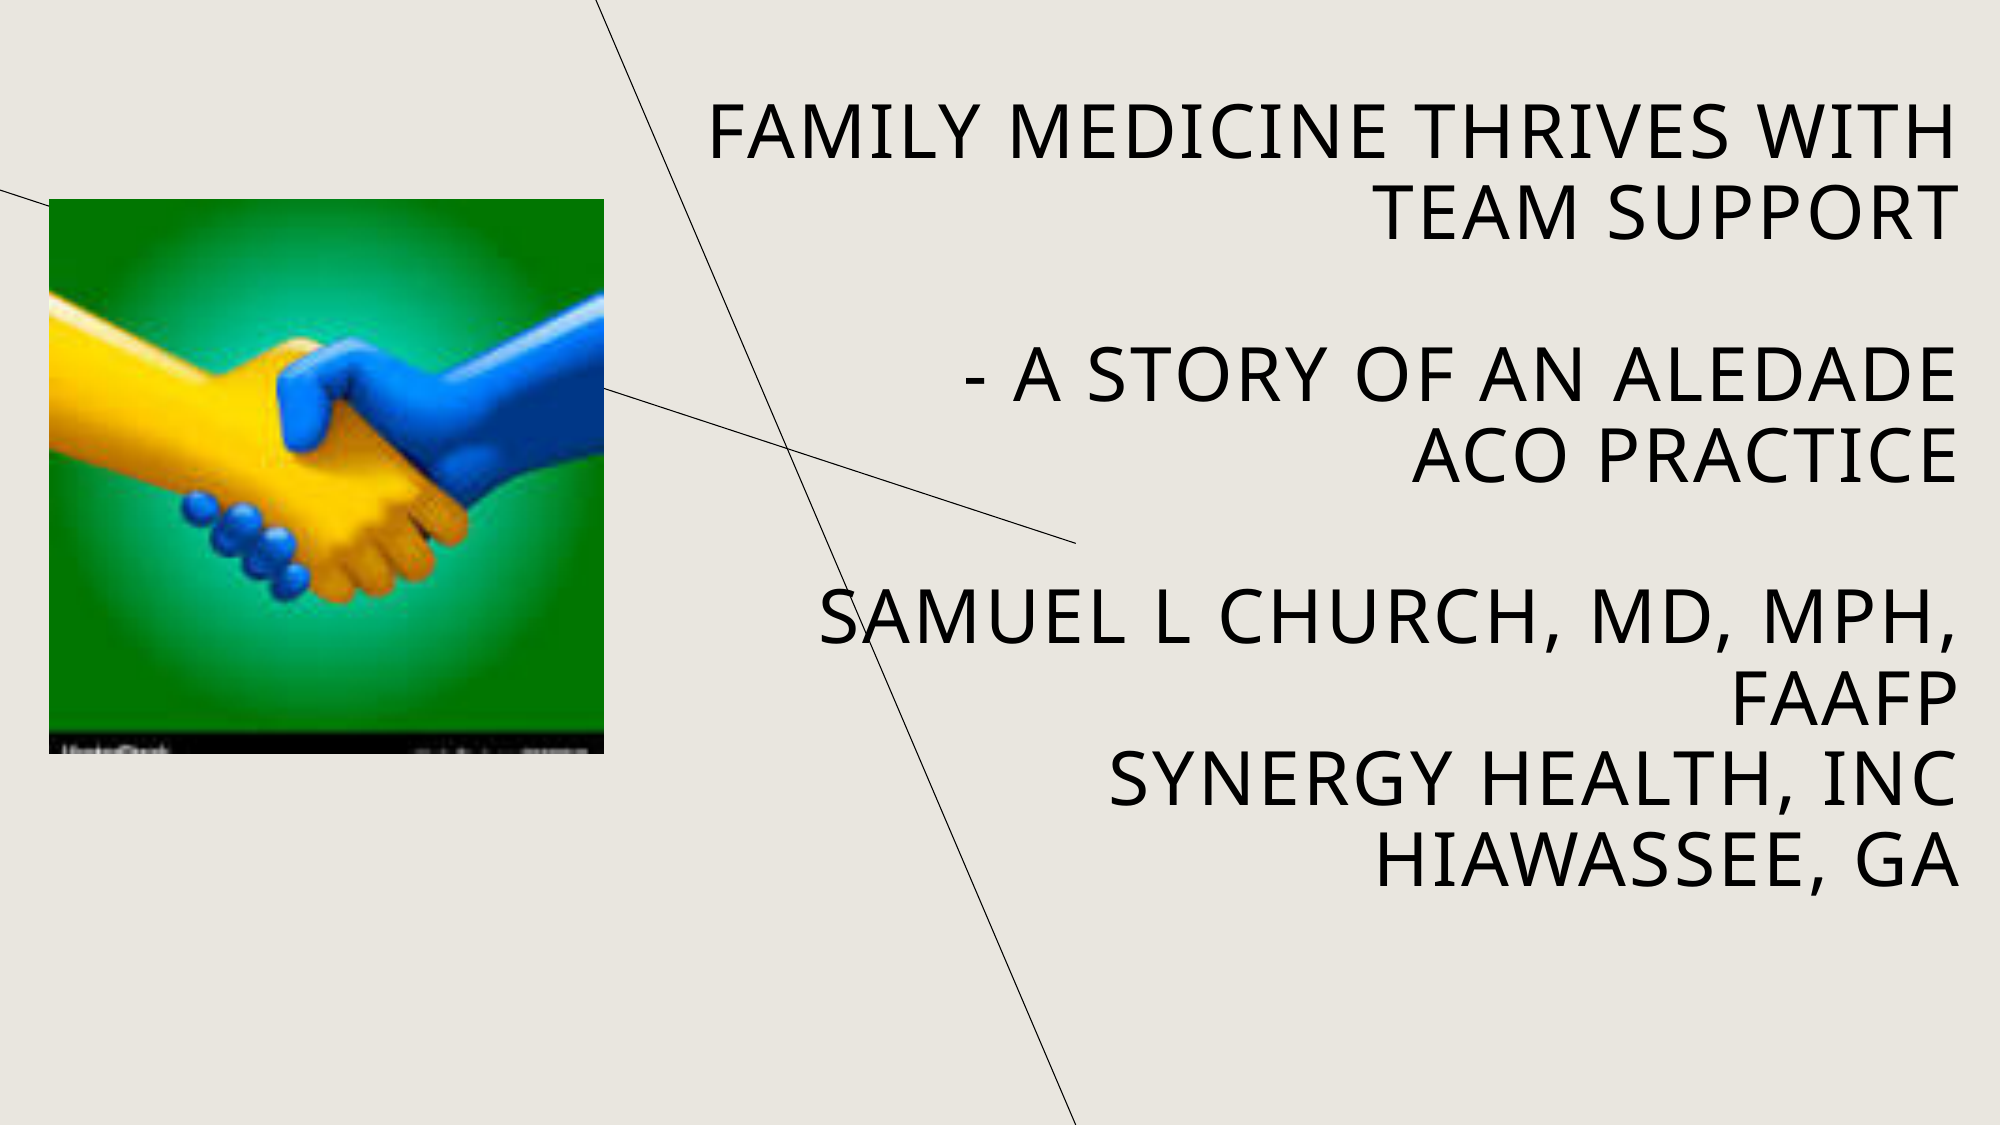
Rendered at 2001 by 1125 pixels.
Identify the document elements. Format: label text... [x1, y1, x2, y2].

title family medicine thrives with team support - a story of an Aledade ACO Practice Samuel L Church, MD, MPH, FAAFP Synergy Health, Inc Hiawassee, GA [605, 653, 1979, 1082]
picture [49, 199, 604, 754]
